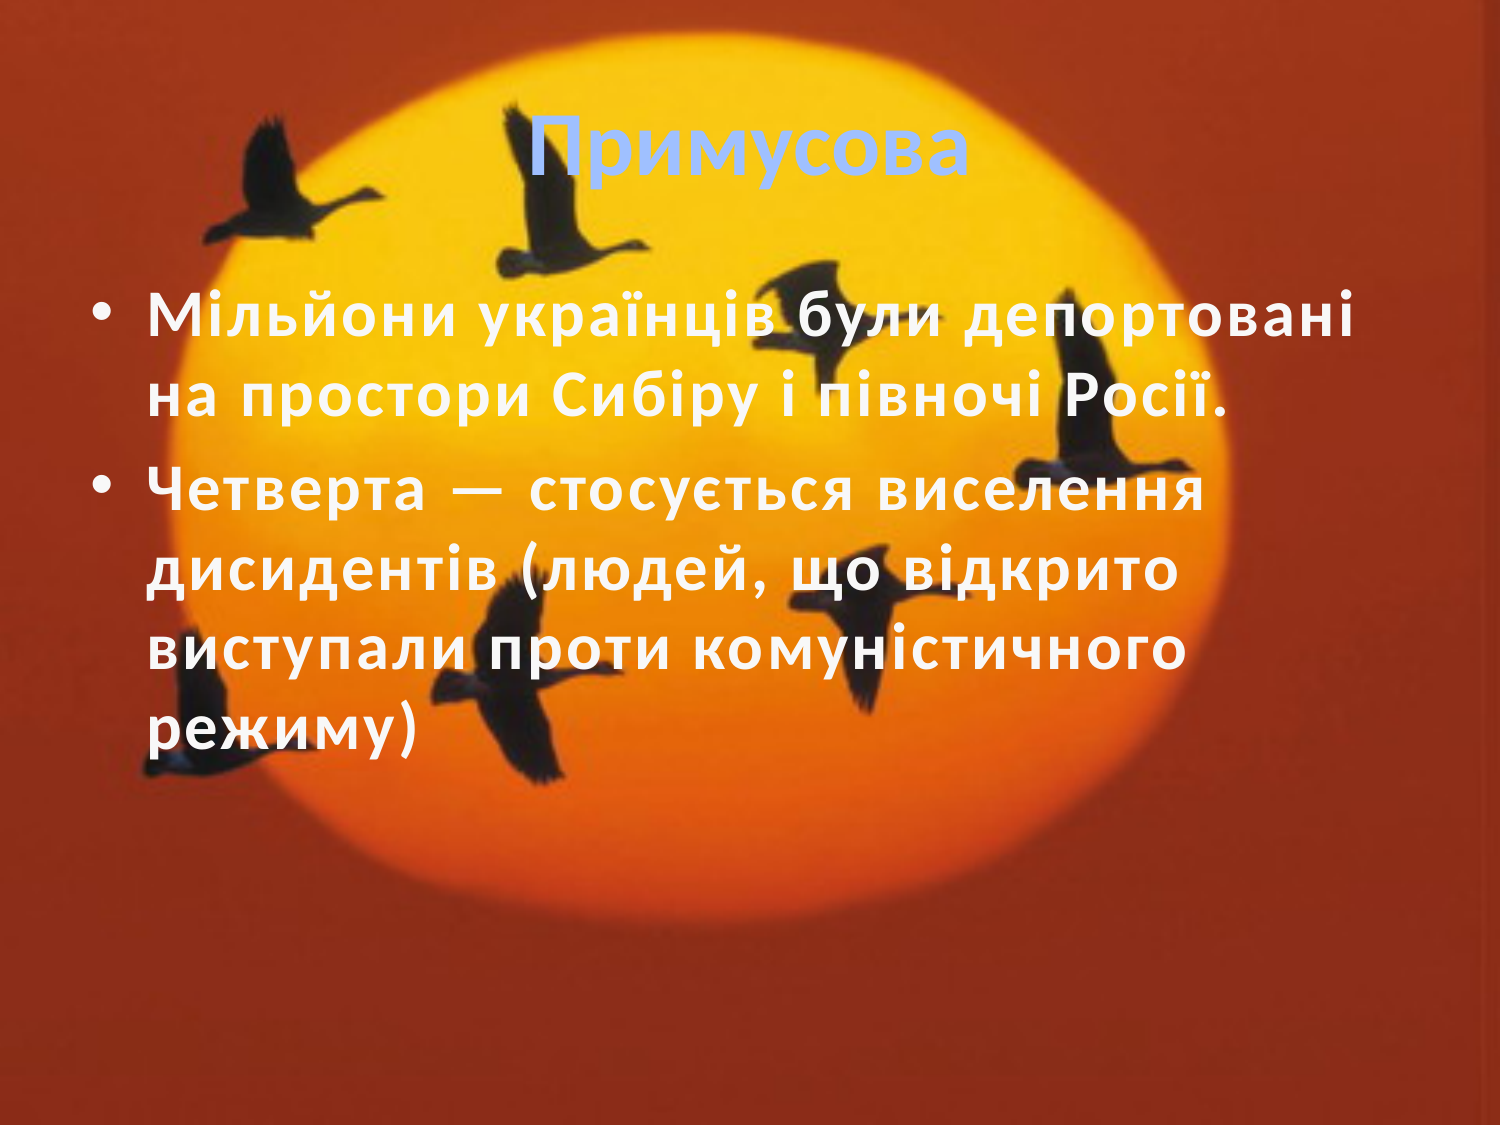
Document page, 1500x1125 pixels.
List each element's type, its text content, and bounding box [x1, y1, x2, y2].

list Мільйони українців були депортовані на простори Сибіру і півночі Росії. Четверта — стосується виселення дисидентів (людей, що відкрито виступали проти комуністичного режиму) [75, 262, 1425, 1005]
title Примусова [75, 45, 1425, 233]
picture [0, 0, 1500, 1125]
